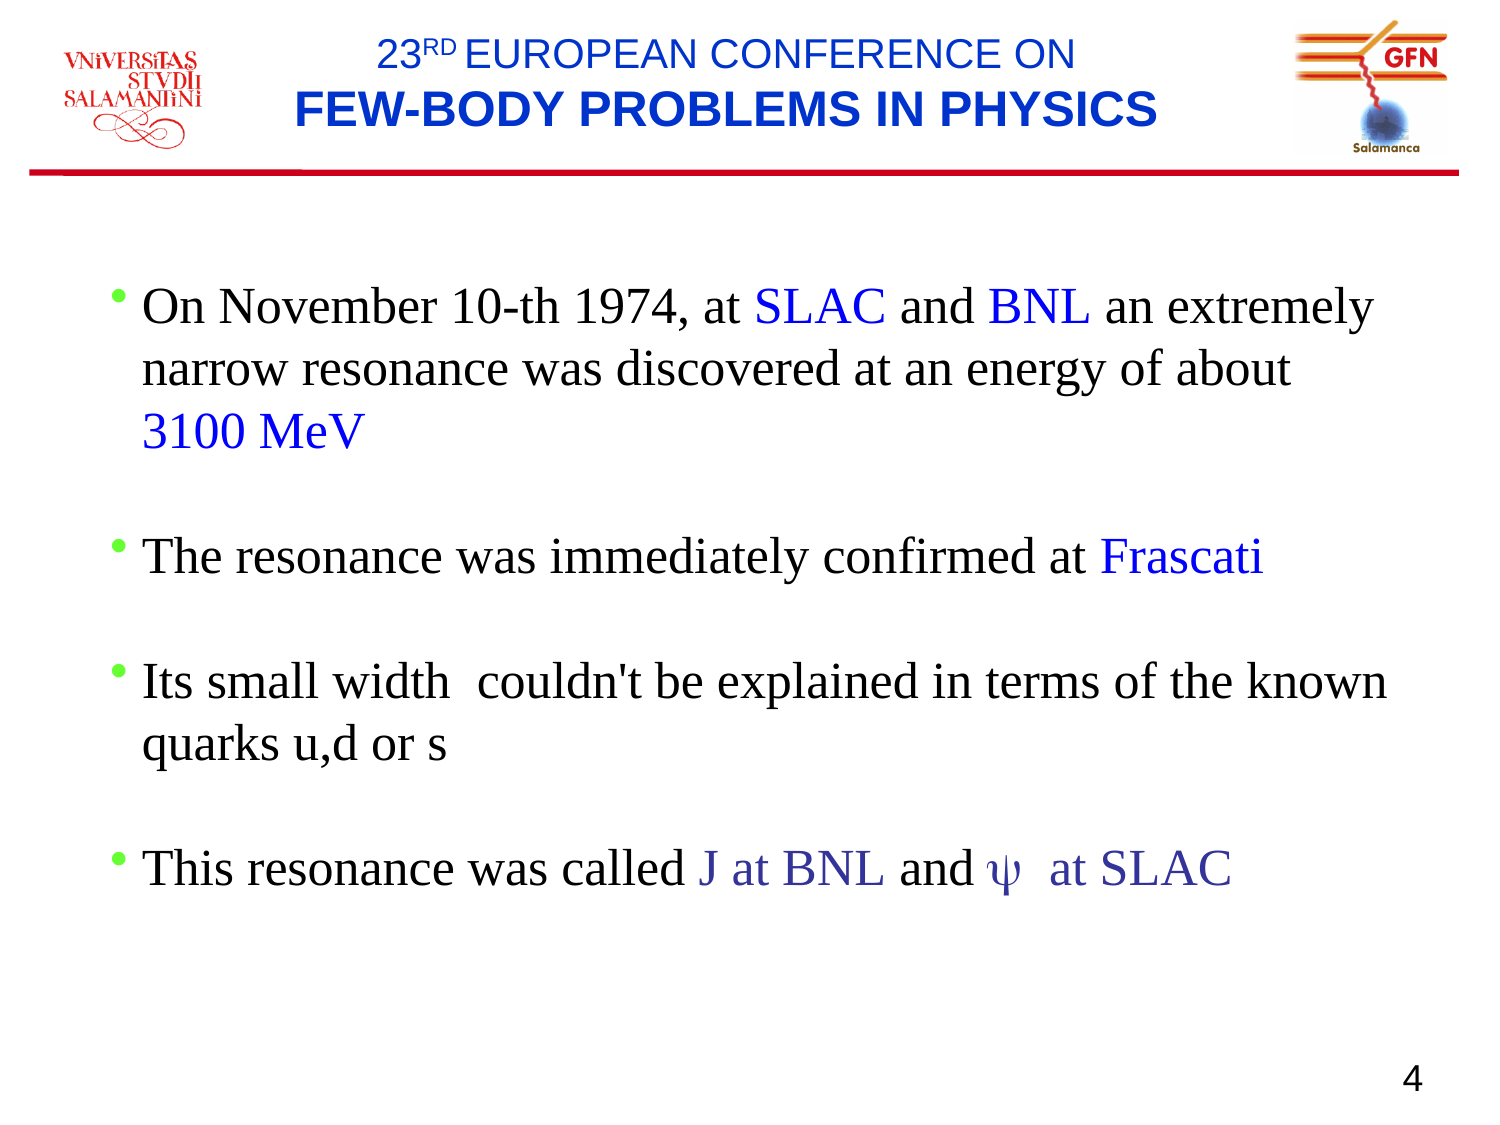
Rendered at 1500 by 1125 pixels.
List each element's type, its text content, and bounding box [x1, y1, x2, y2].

text_box 4 [1387, 1046, 1471, 1107]
text_box On November 10-th 1974, at SLAC and BNL an extremely narrow resonance was discovered at an energy of about 3100 MeV The resonance was immediately confirmed at Frascati Its small width couldn't be explained in terms of the known quarks u,d or s This resonance was called J at BNL and y at SLAC [110, 271, 1391, 959]
picture [1293, 18, 1448, 155]
picture [53, 36, 219, 161]
text_box 23RD EUROPEAN CONFERENCE ON FEW-BODY PROBLEMS IN PHYSICS [253, 19, 1199, 144]
